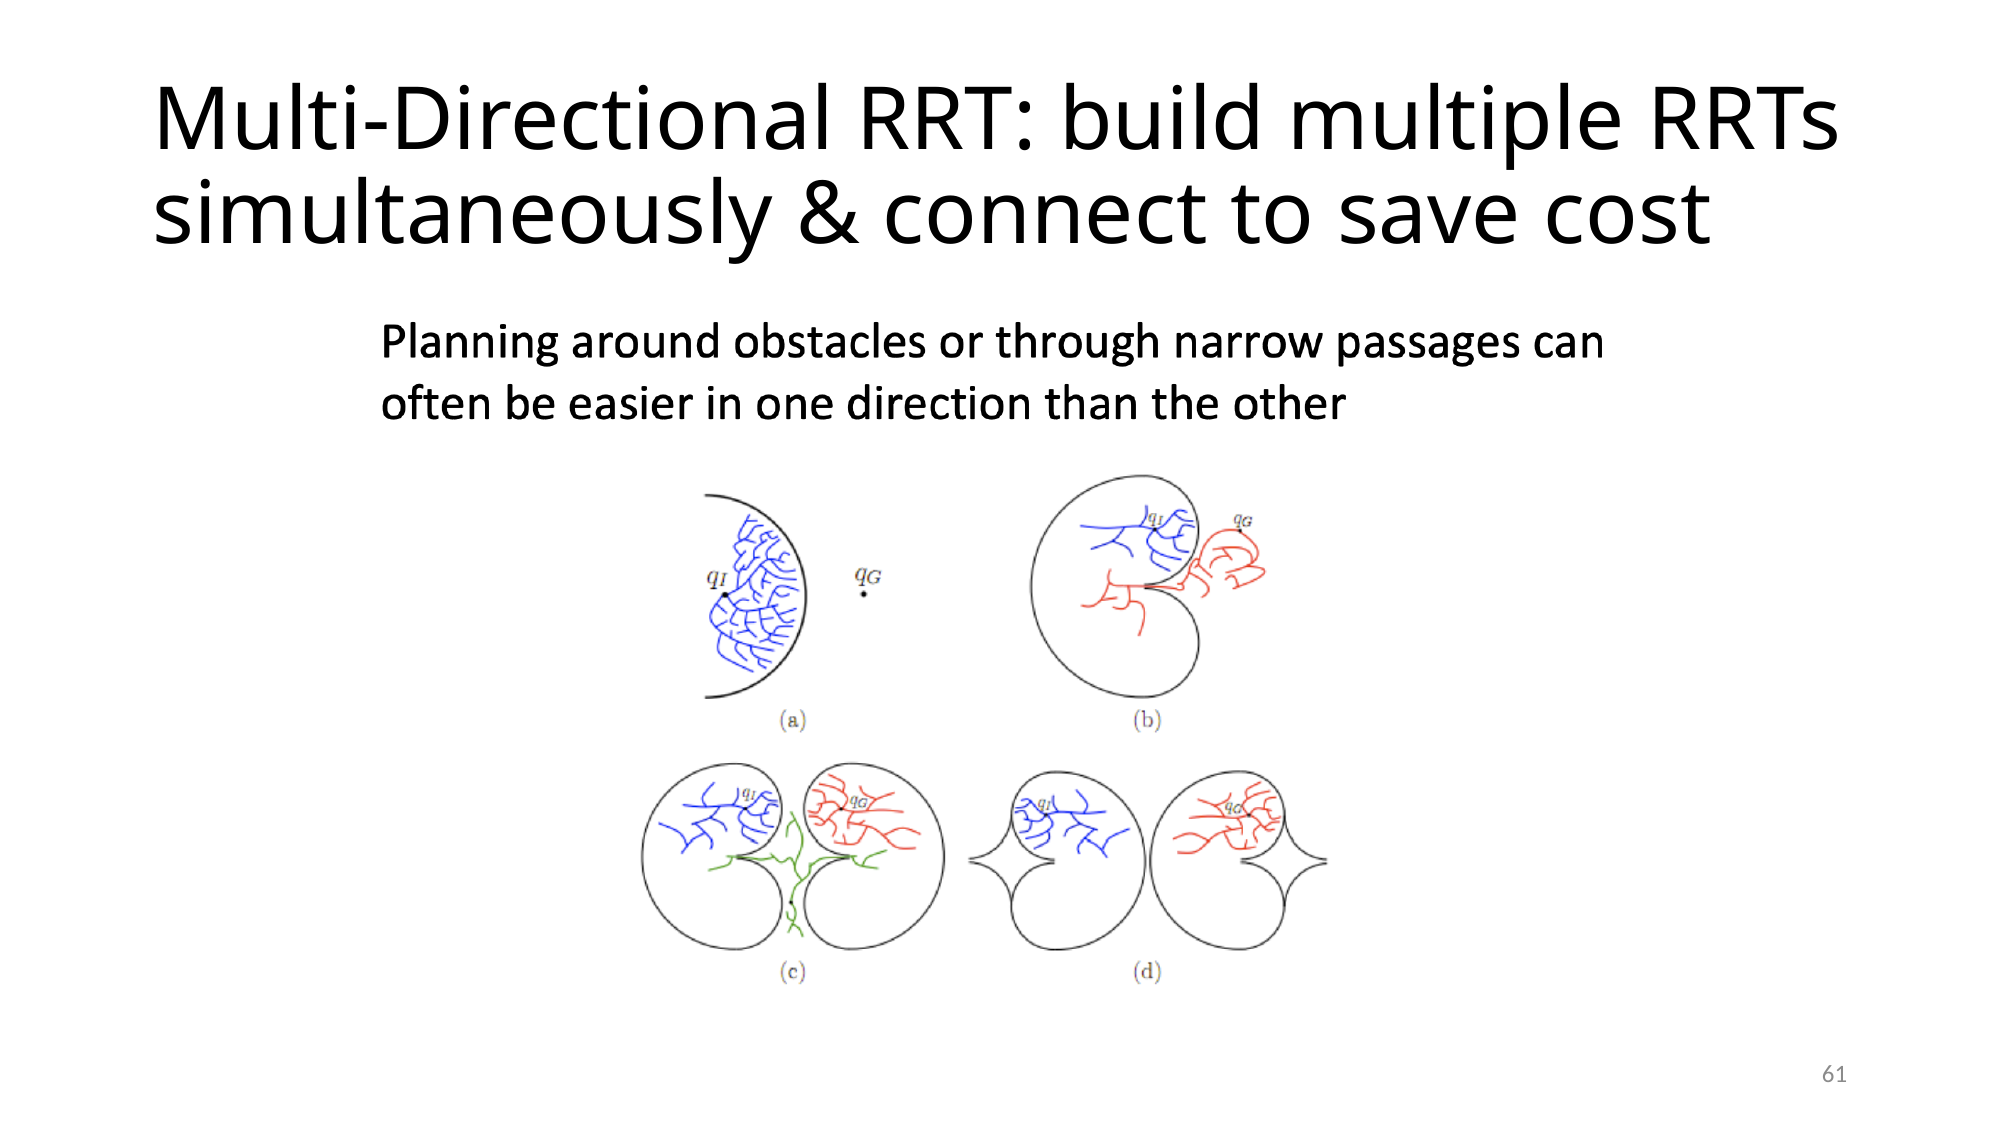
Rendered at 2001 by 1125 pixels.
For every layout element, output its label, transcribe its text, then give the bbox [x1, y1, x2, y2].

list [362, 299, 1637, 1014]
slide_number 61 [1412, 1042, 1863, 1103]
title Multi-Directional RRT: build multiple RRTs simultaneously & connect to save cost [137, 59, 1863, 278]
